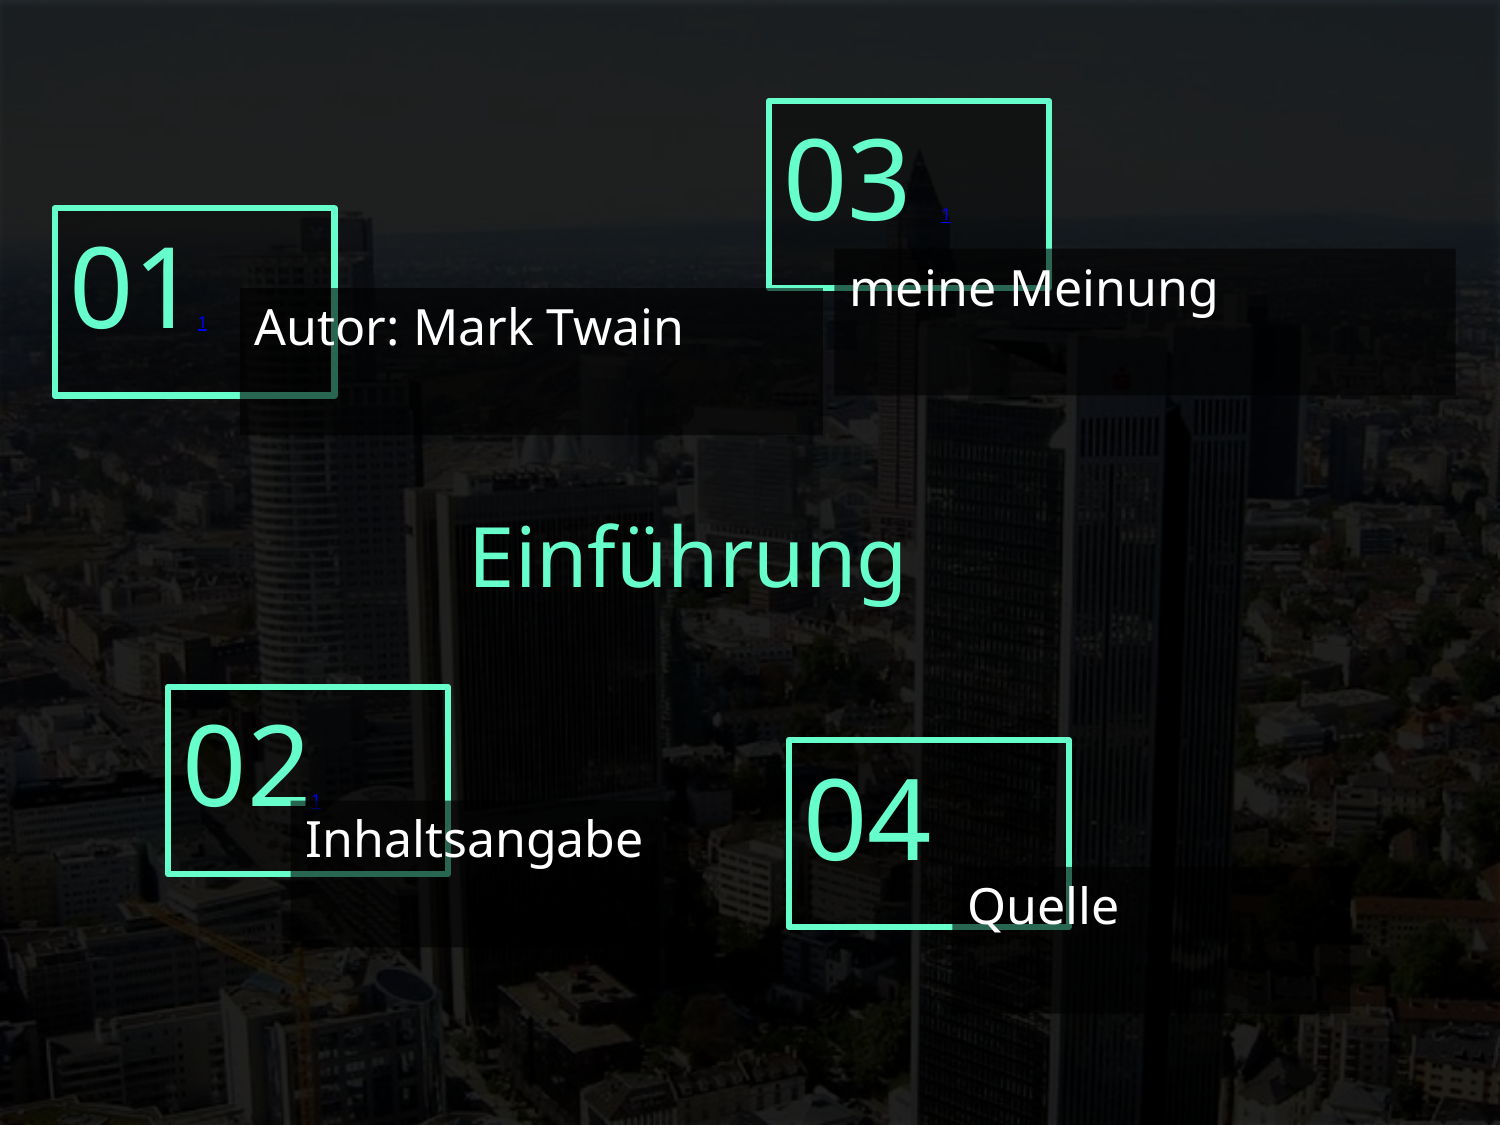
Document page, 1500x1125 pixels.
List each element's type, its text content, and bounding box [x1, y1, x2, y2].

text_box Autor: Mark Twain [239, 288, 823, 436]
text_box meine Meinung [834, 248, 1456, 396]
text_box Quelle [952, 866, 1351, 1014]
text_box 011 [54, 208, 335, 396]
text_box 04 [788, 740, 1069, 928]
text_box Inhaltsangabe [290, 800, 689, 948]
title Einführung [13, 460, 1364, 648]
text_box 03 1 [769, 100, 1049, 289]
text_box 021 [168, 686, 448, 875]
